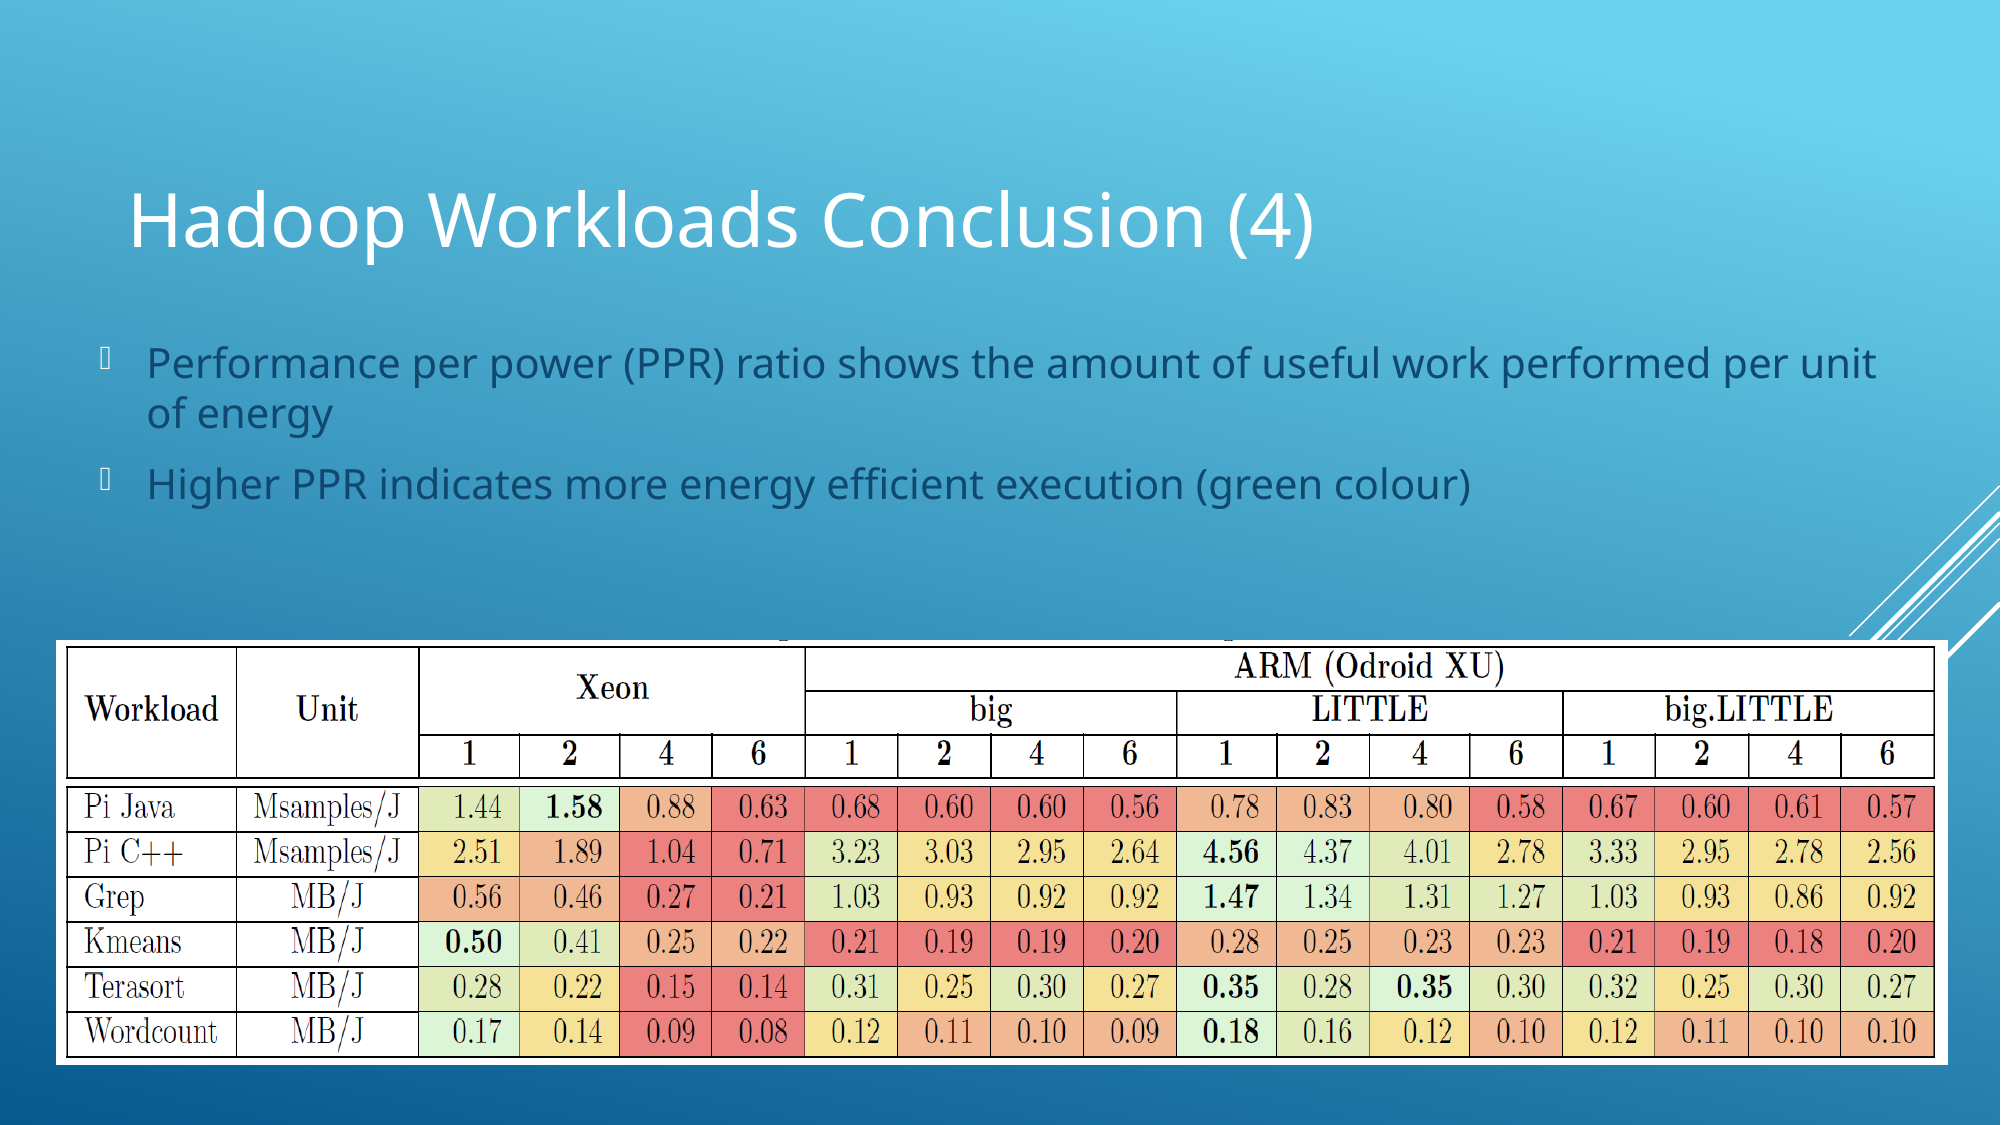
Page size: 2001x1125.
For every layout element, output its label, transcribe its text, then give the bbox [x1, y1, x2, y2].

picture [56, 640, 1948, 1065]
title Hadoop Workloads Conclusion (4) [112, 94, 1513, 254]
list Performance per power (PPR) ratio shows the amount of useful work performed per unit of energy Higher PPR indicates more energy efficient execution (green colour) [84, 254, 1920, 590]
